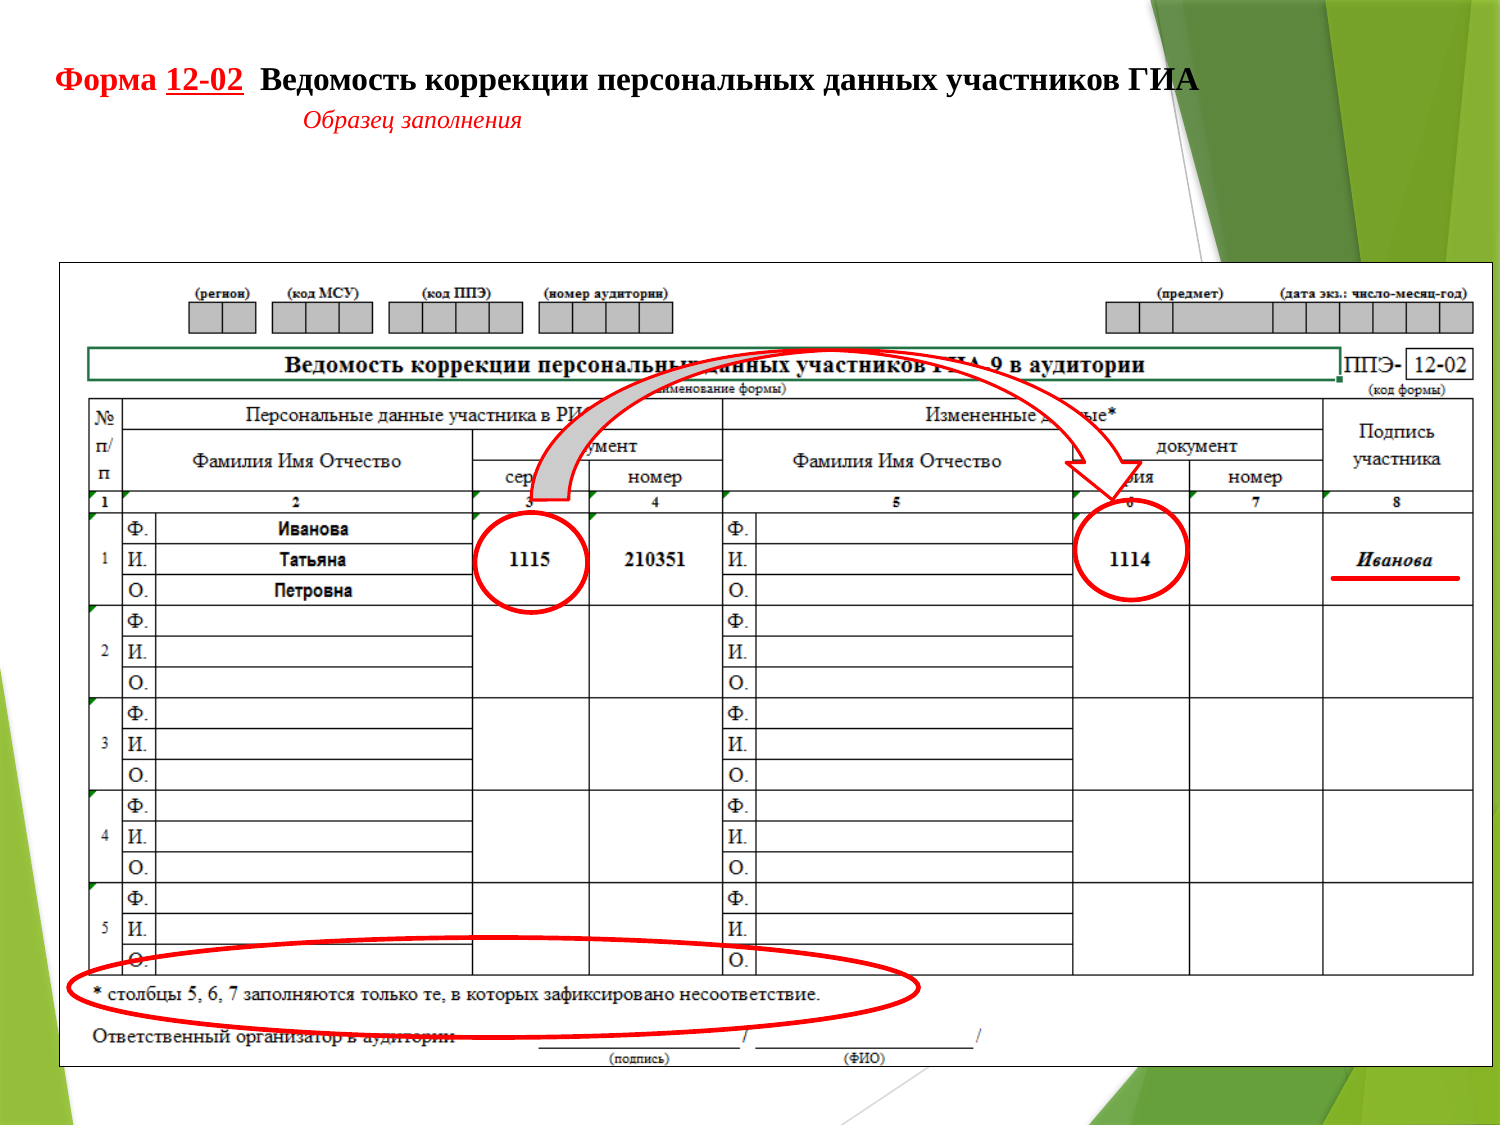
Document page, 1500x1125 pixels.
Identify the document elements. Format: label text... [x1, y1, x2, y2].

title Форма 12-02 Ведомость коррекции персональных данных участников ГИА Образец заполнения [39, 50, 1500, 175]
picture [58, 261, 1494, 1067]
